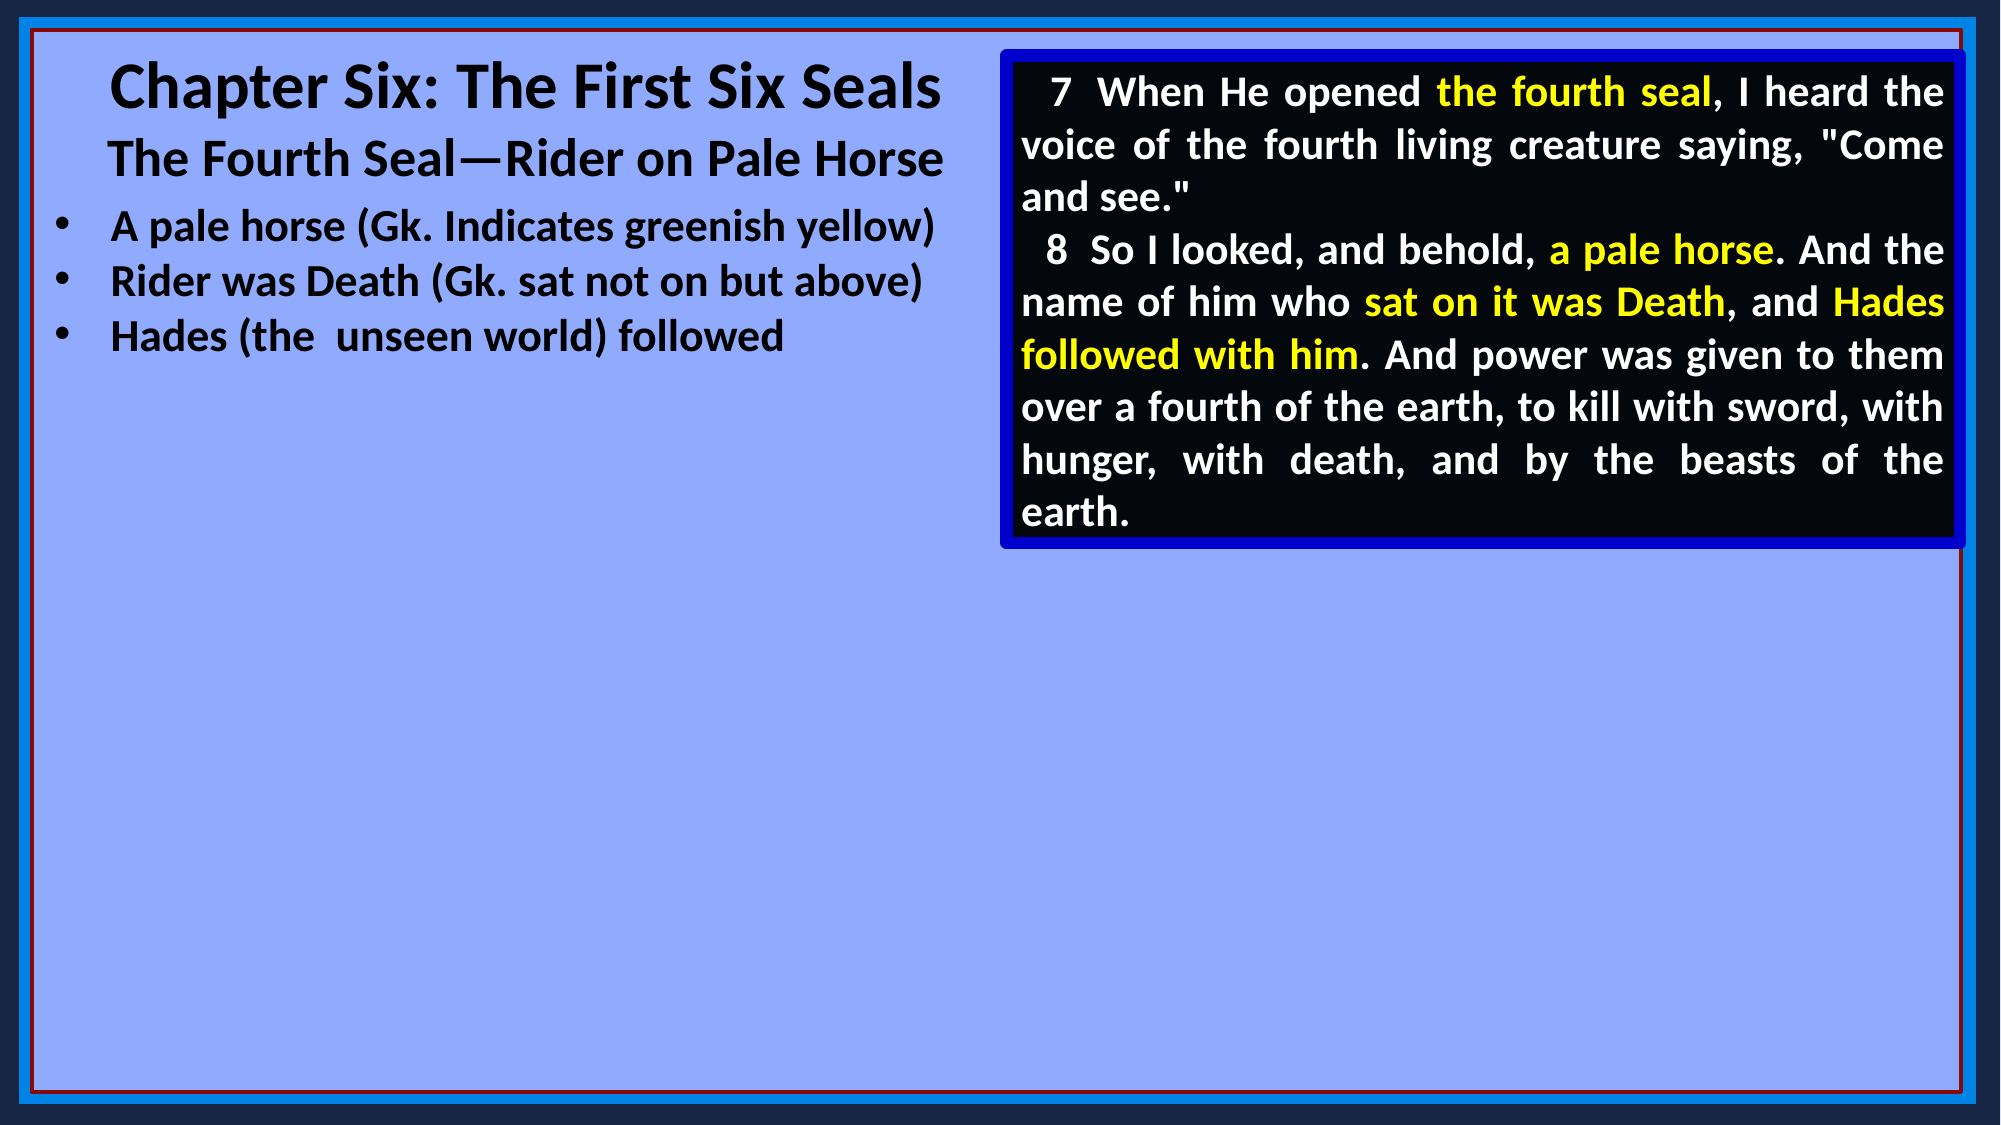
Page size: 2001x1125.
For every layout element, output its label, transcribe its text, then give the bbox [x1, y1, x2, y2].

text_box Chapter Six: The First Six Seals The Fourth Seal—Rider on Pale Horse [59, 34, 994, 187]
text_box A pale horse (Gk. Indicates greenish yellow) Rider was Death (Gk. sat not on but above) Hades (the unseen world) followed [39, 187, 1007, 368]
text_box 7 When He opened the fourth seal, I heard the voice of the fourth living creature saying, "Come and see." 8 So I looked, and behold, a pale horse. And the name of him who sat on it was Death, and Hades followed with him. And power was given to them over a fourth of the earth, to kill with sword, with hunger, with death, and by the beasts of the earth. [1006, 55, 1960, 543]
